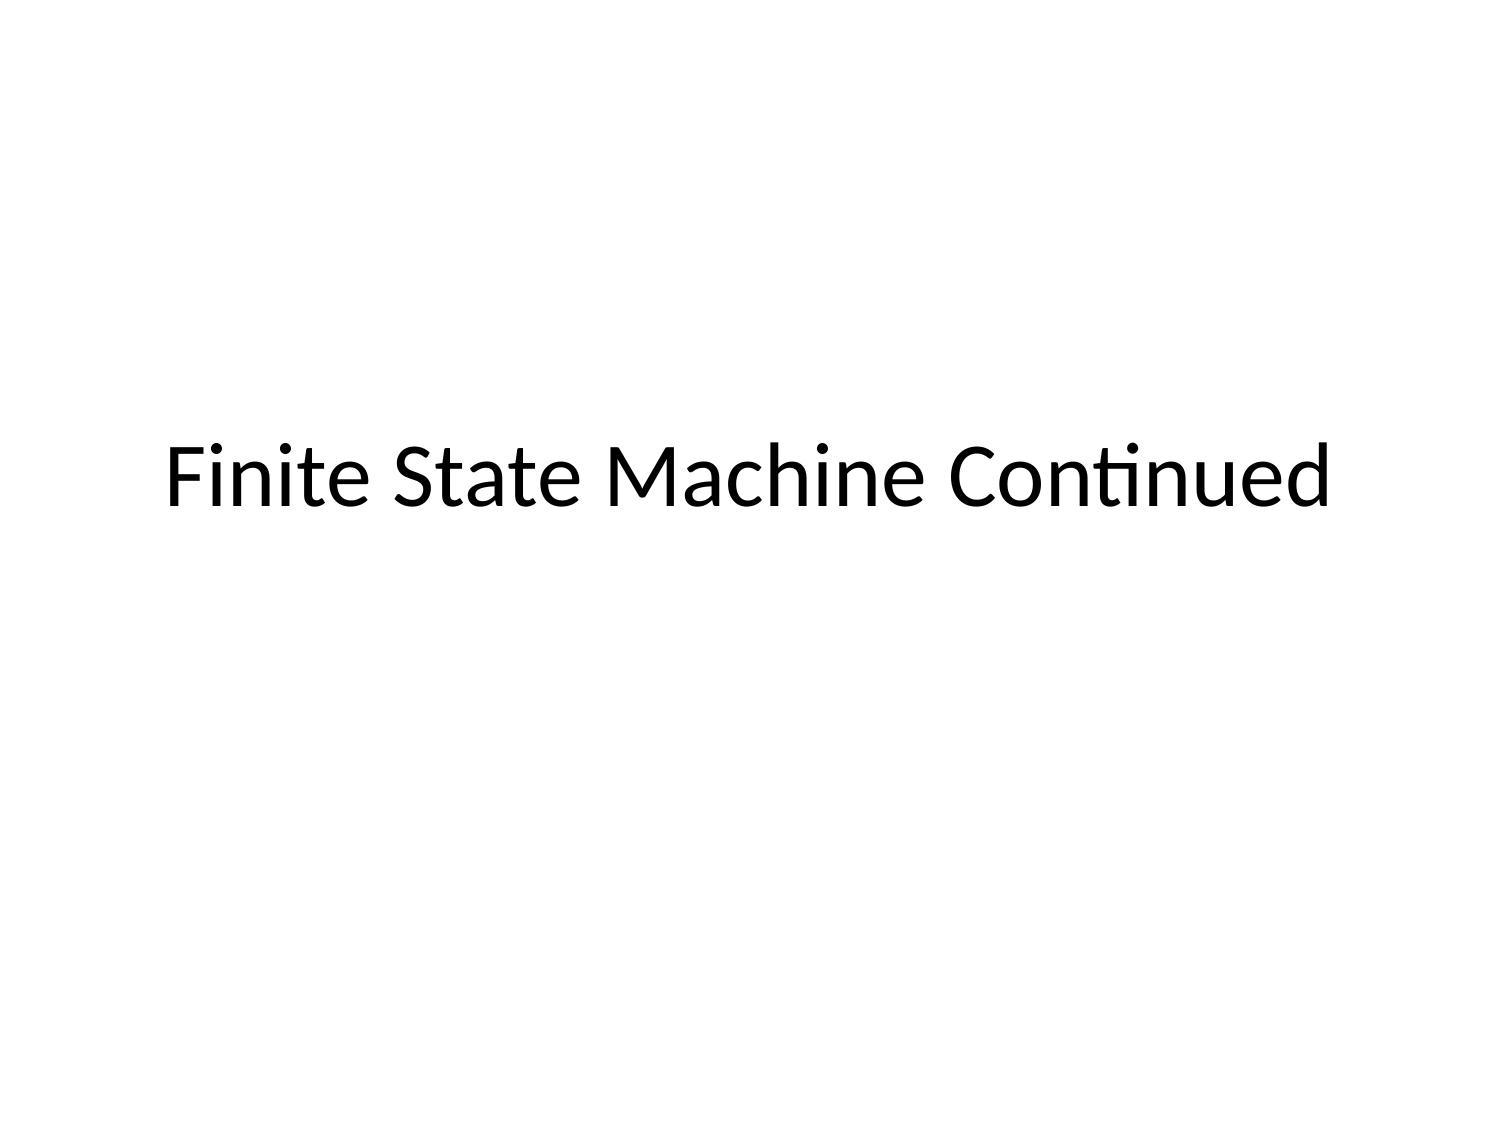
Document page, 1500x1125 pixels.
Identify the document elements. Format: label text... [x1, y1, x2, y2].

title Finite State Machine Continued [112, 349, 1388, 591]
